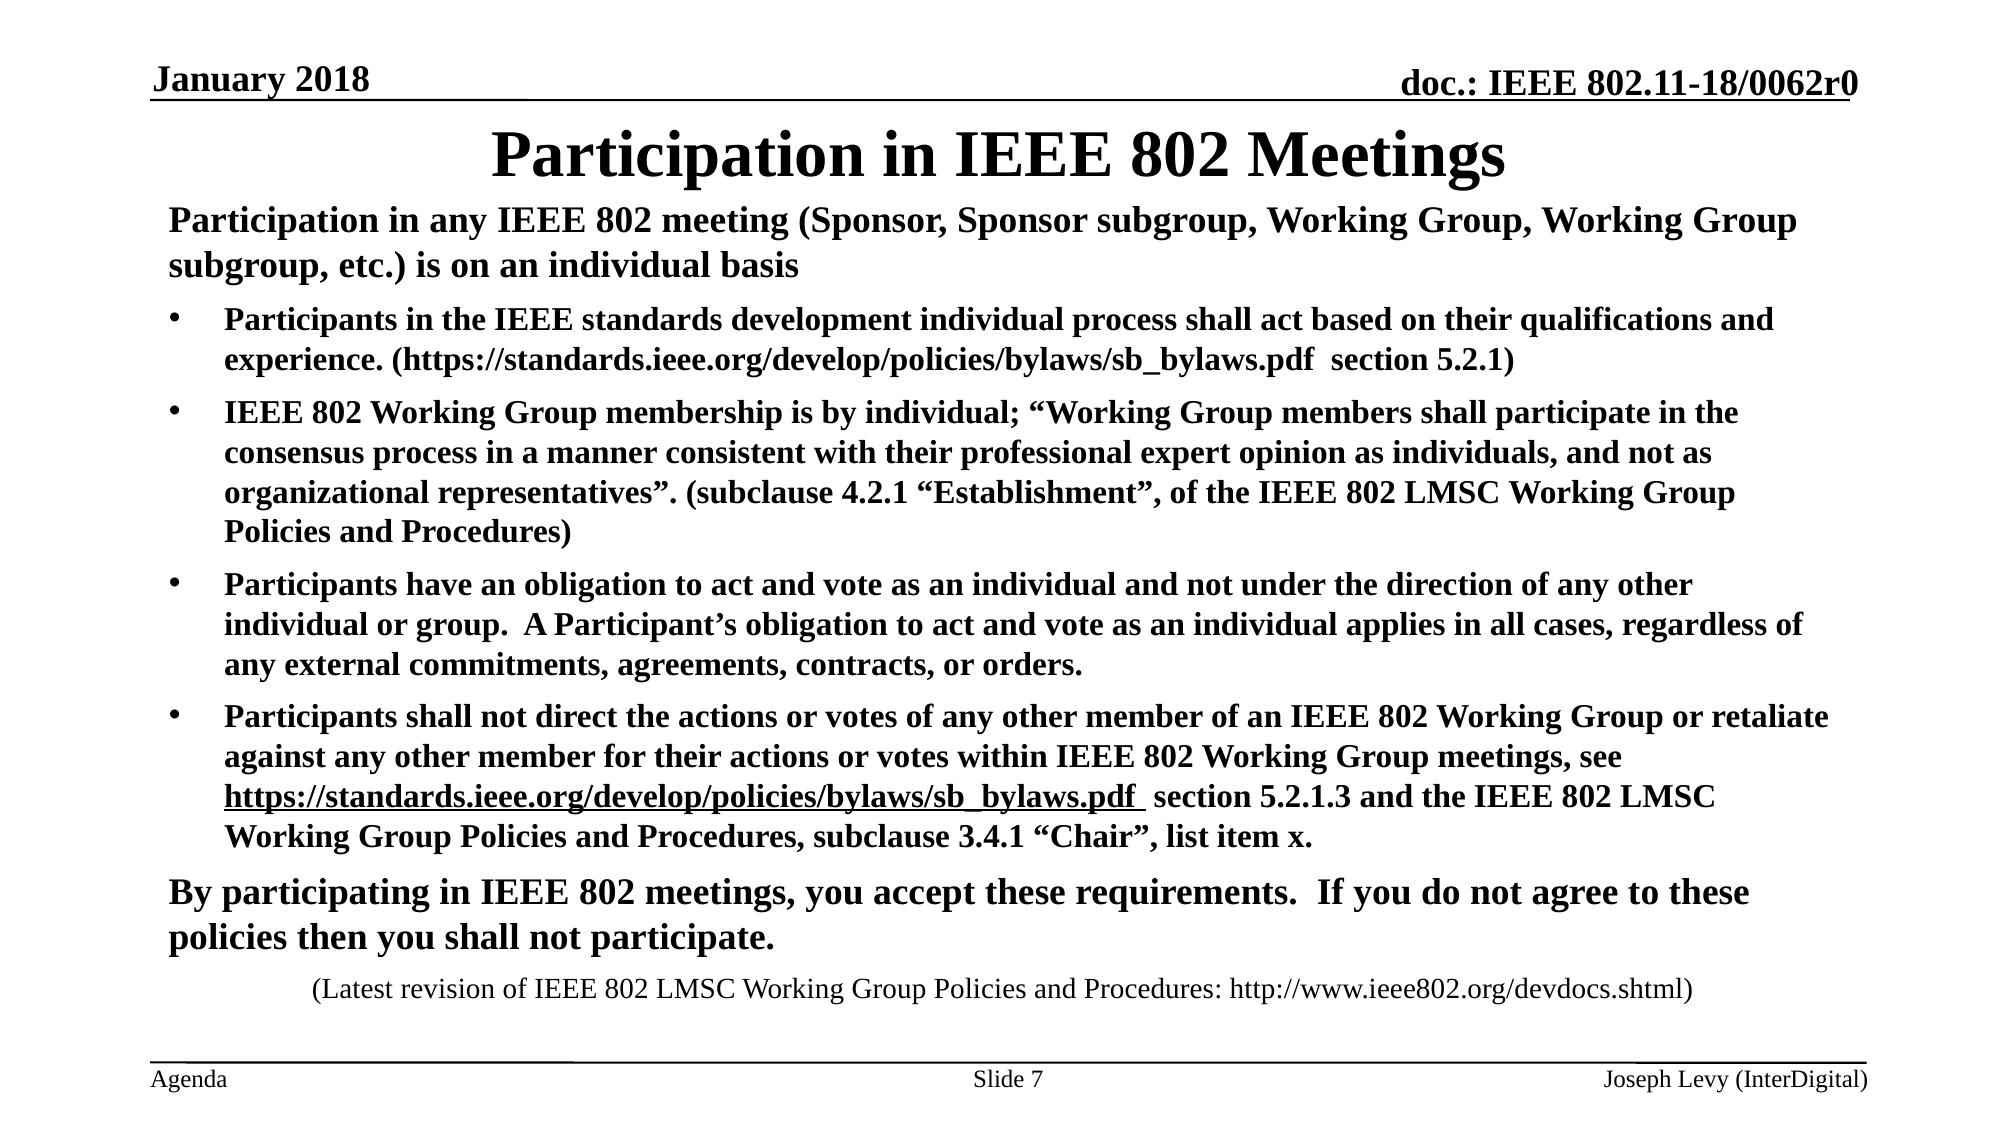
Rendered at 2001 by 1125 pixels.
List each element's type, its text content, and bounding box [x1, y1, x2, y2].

list Participation in any IEEE 802 meeting (Sponsor, Sponsor subgroup, Working Group, Working Group subgroup, etc.) is on an individual basis Participants in the IEEE standards development individual process shall act based on their qualifications and experience. (https://standards.ieee.org/develop/policies/bylaws/sb_bylaws.pdf section 5.2.1) IEEE 802 Working Group membership is by individual; “Working Group members shall participate in the consensus process in a manner consistent with their professional expert opinion as individuals, and not as organizational representatives”. (subclause 4.2.1 “Establishment”, of the IEEE 802 LMSC Working Group Policies and Procedures) Participants have an obligation to act and vote as an individual and not under the direction of any other individual or group. A Participant’s obligation to act and vote as an individual applies in all cases, regardless of any external commitments, agreements, contracts, or orders. Participants shall not direct the actions or votes of any other member of an IEEE 802 Working Group or retaliate against any other member for their actions or votes within IEEE 802 Working Group meetings, see https://standards.ieee.org/develop/policies/bylaws/sb_bylaws.pdf section 5.2.1.3 and the IEEE 802 LMSC Working Group Policies and Procedures, subclause 3.4.1 “Chair”, list item x. By participating in IEEE 802 meetings, you accept these requirements. If you do not agree to these policies then you shall not participate. (Latest revision of IEEE 802 LMSC Working Group Policies and Procedures: http://www.ieee802.org/devdocs.shtml) [153, 187, 1854, 1038]
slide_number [152, 54, 563, 100]
slide_number Slide 7 [950, 1061, 1067, 1123]
title Participation in IEEE 802 Meetings [149, 112, 1850, 188]
footer Joseph Levy (InterDigital) [1171, 1061, 1869, 1093]
